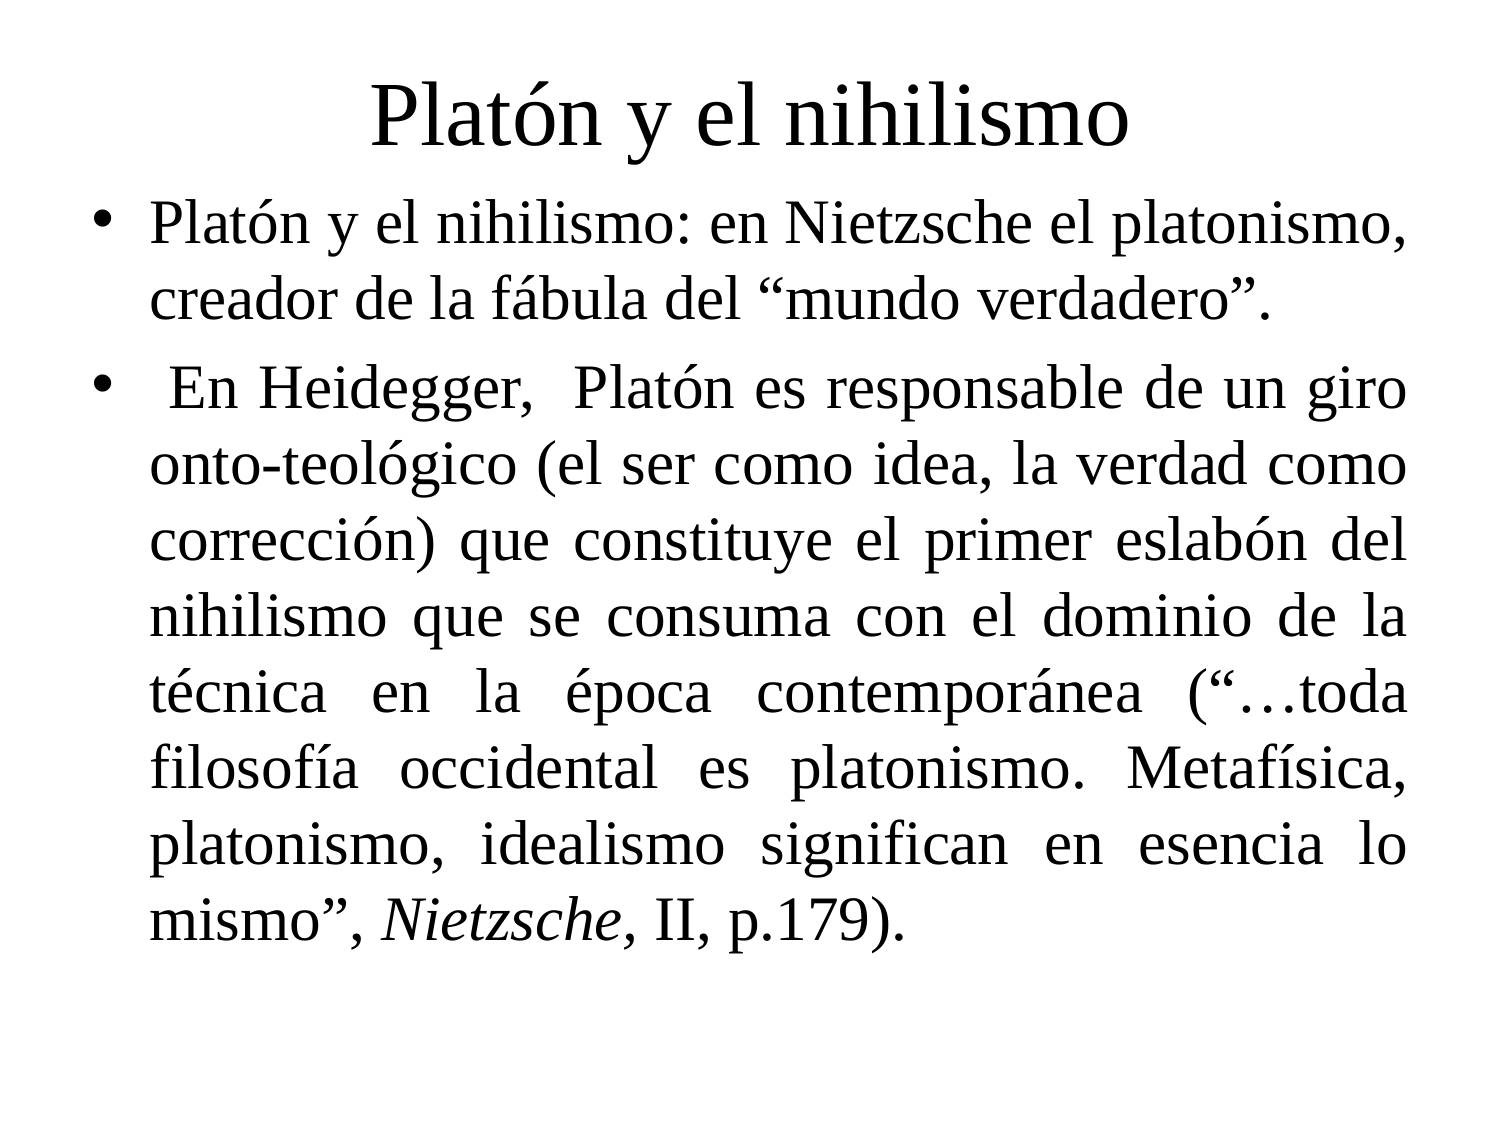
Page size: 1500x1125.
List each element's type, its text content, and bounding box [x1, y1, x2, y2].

title Platón y el nihilismo [76, 45, 1425, 172]
list Platón y el nihilismo: en Nietzsche el platonismo, creador de la fábula del “mundo verdadero”. En Heidegger, Platón es responsable de un giro onto-teológico (el ser como idea, la verdad como corrección) que constituye el primer eslabón del nihilismo que se consuma con el dominio de la técnica en la época contemporánea (“…toda filosofía occidental es platonismo. Metafísica, platonismo, idealismo significan en esencia lo mismo”, Nietzsche, II, p.179). [76, 172, 1425, 1005]
